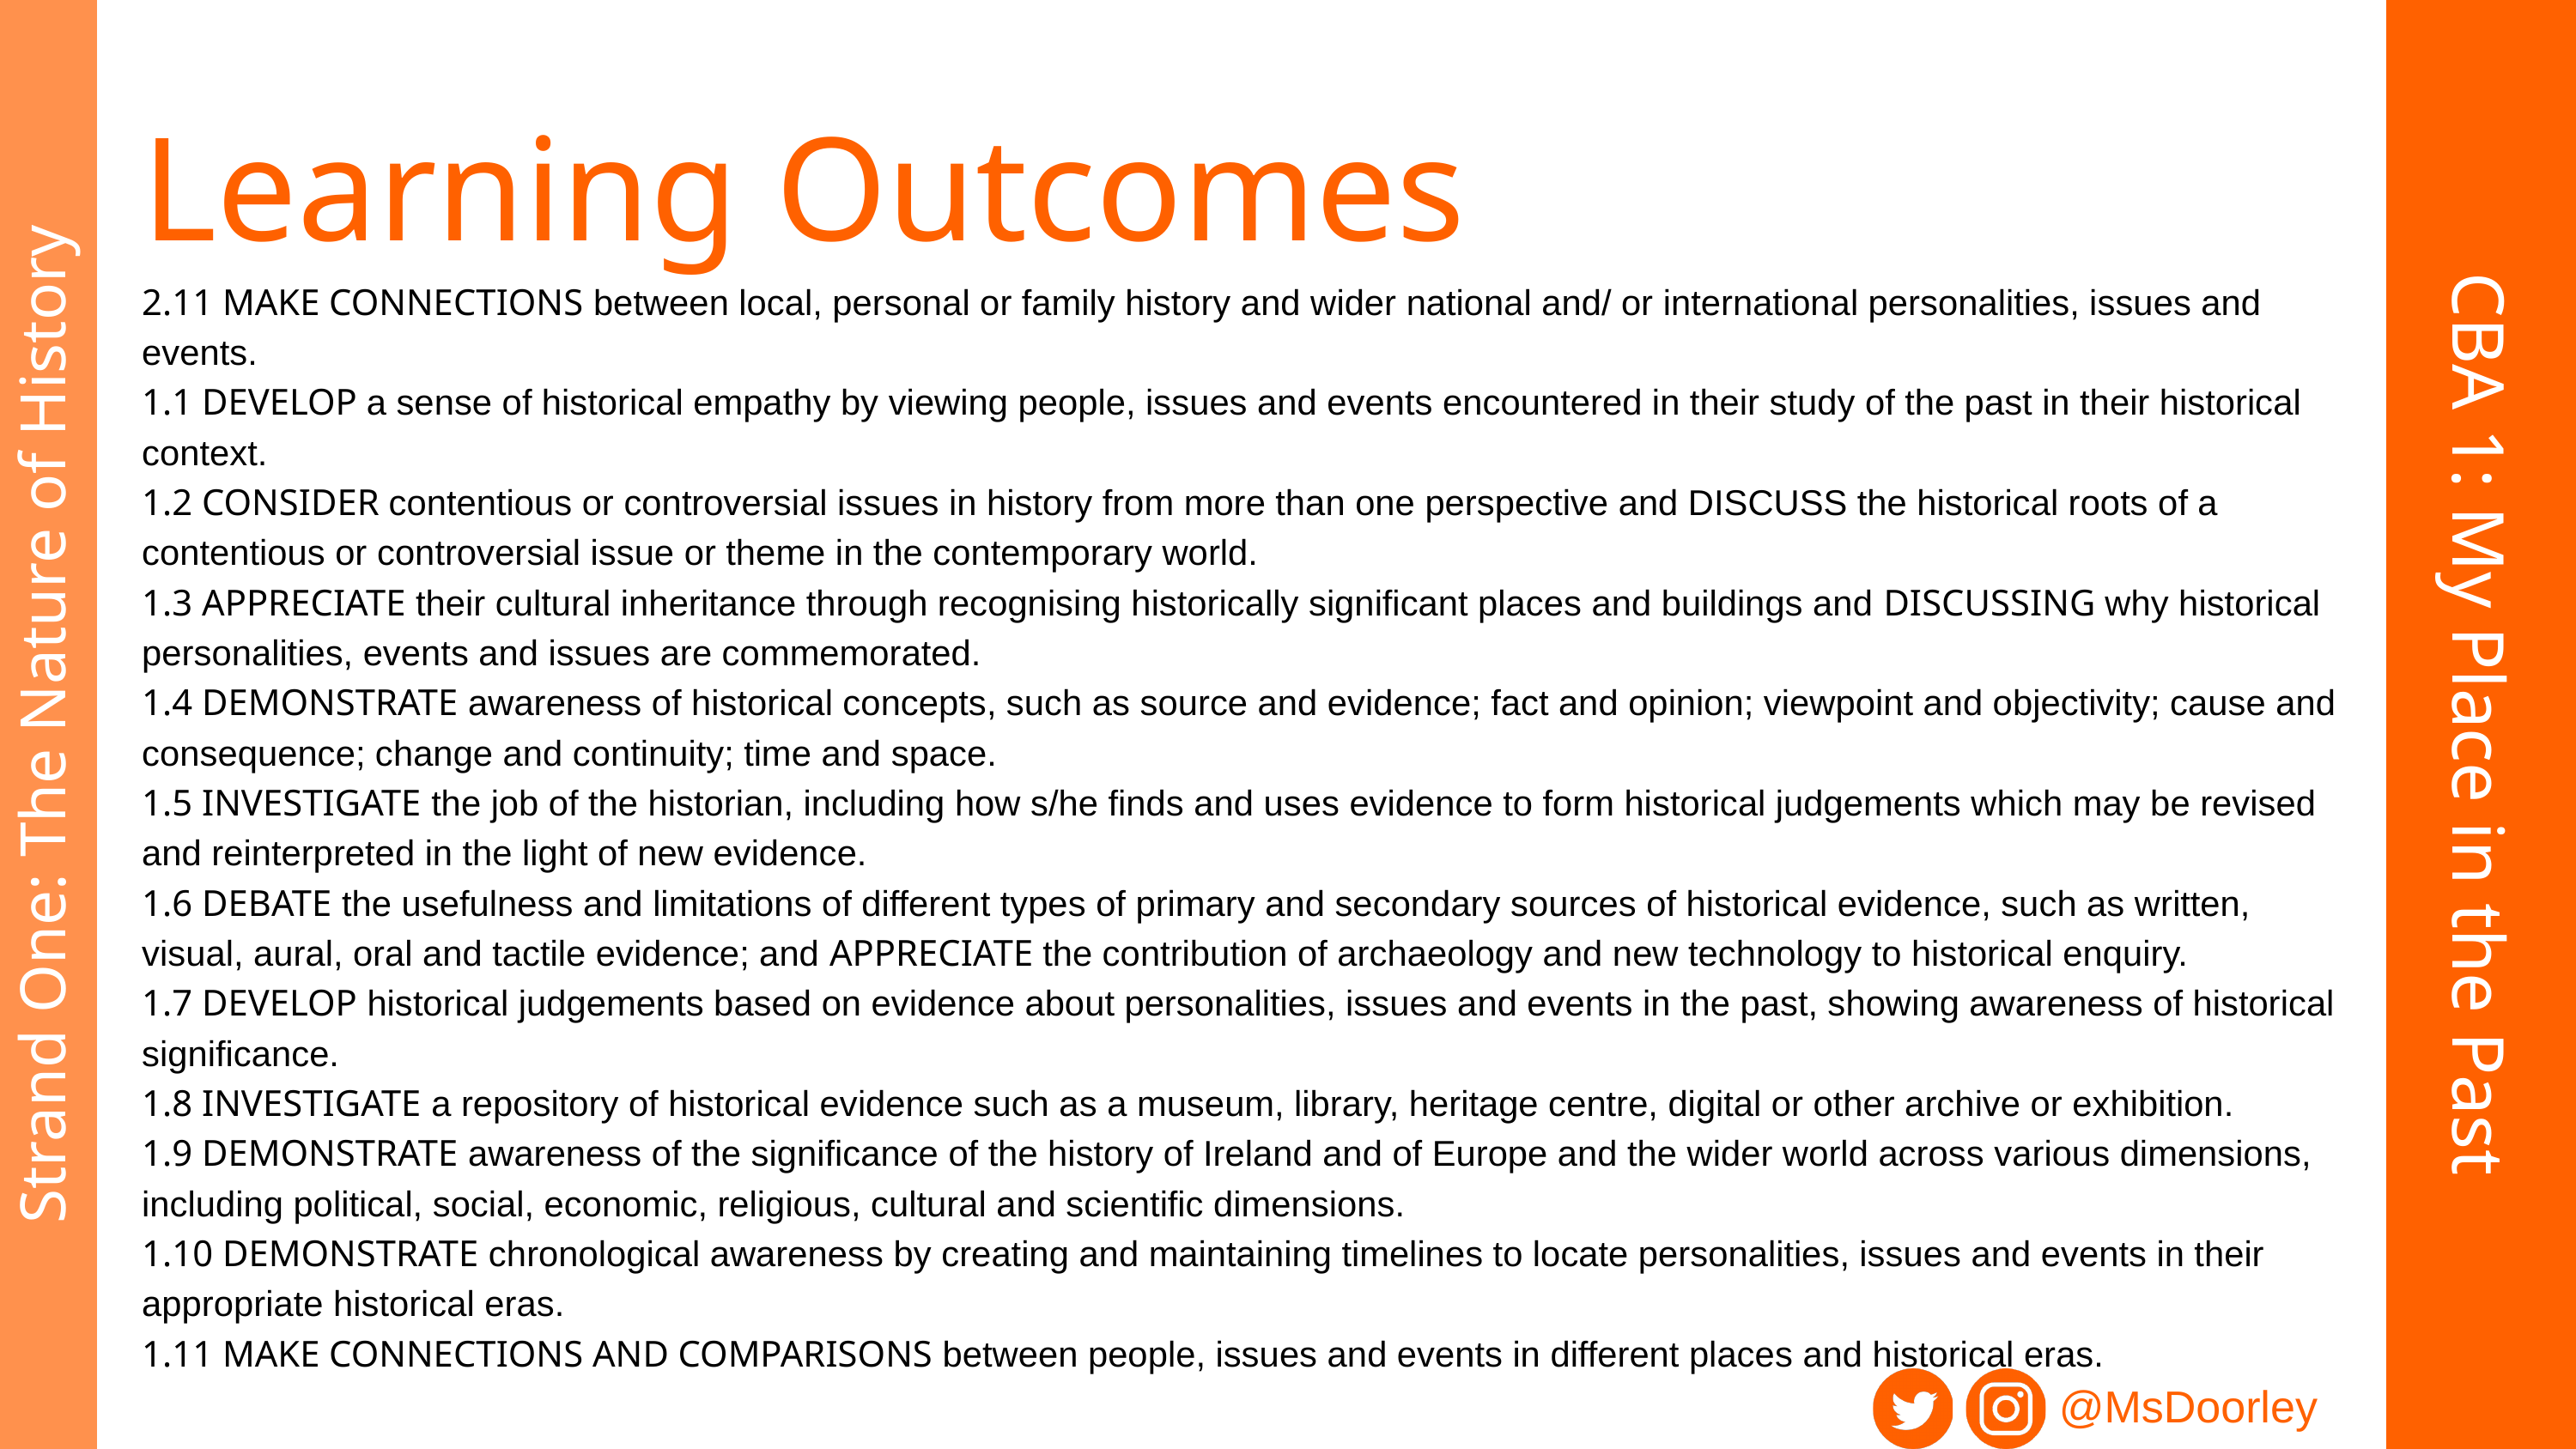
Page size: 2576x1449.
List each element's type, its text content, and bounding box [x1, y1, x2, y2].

text_box Learning Outcomes [142, 69, 2341, 270]
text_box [0, 0, 97, 1449]
text_box 2.11 MAKE CONNECTIONS between local, personal or family history and wider national and/ or international personalities, issues and events. 1.1 DEVELOP a sense of historical empathy by viewing people, issues and events encountered in their study of the past in their historical context. 1.2 CONSIDER contentious or controversial issues in history from more than one perspective and DISCUSS the historical roots of a contentious or controversial issue or theme in the contemporary world. 1.3 APPRECIATE their cultural inheritance through recognising historically significant places and buildings and DISCUSSING why historical personalities, events and issues are commemorated. 1.4 DEMONSTRATE awareness of historical concepts, such as source and evidence; fact and opinion; viewpoint and objectivity; cause and consequence; change and continuity; time and space. 1.5 INVESTIGATE the job of the historian, including how s/he finds and uses evidence to form historical judgements which may be revised and reinterpreted in the light of new evidence. 1.6 DEBATE the usefulness and limitations of different types of primary and secondary sources of historical evidence, such as written, visual, aural, oral and tactile evidence; and APPRECIATE the contribution of archaeology and new technology to historical enquiry. 1.7 DEVELOP historical judgements based on evidence about personalities, issues and events in the past, showing awareness of historical significance. 1.8 INVESTIGATE a repository of historical evidence such as a museum, library, heritage centre, digital or other archive or exhibition. 1.9 DEMONSTRATE awareness of the significance of the history of Ireland and of Europe and the wider world across various dimensions, including political, social, economic, religious, cultural and scientific dimensions. 1.10 DEMONSTRATE chronological awareness by creating and maintaining timelines to locate personalities, issues and events in their appropriate historical eras. 1.11 MAKE CONNECTIONS AND COMPARISONS between people, issues and events in different places and historical eras. [142, 272, 2341, 1374]
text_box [1872, 1368, 2386, 1449]
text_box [2385, 0, 2576, 1449]
